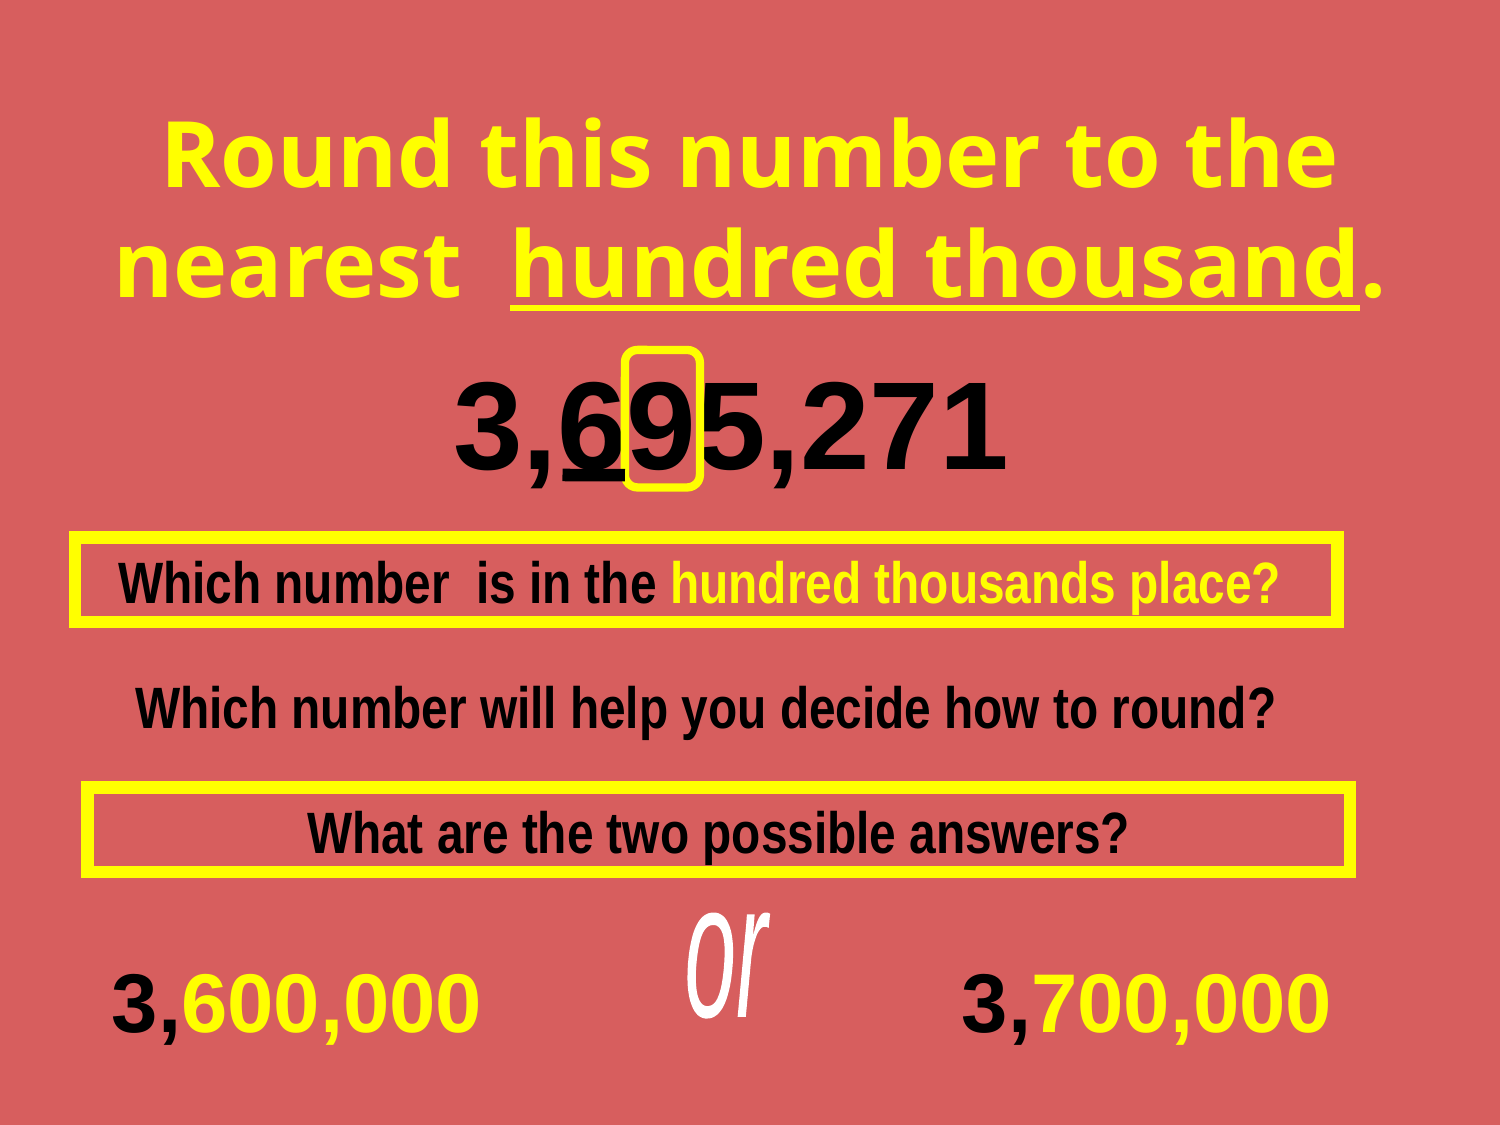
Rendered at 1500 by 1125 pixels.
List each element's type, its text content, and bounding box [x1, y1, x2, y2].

text_box Which number is in the hundred thousands place? [74, 537, 1338, 623]
text_box 3,600,000 [62, 899, 513, 1065]
text_box 3,700,000 [912, 899, 1363, 1065]
text_box What are the two possible answers? [87, 787, 1350, 873]
text_box Round this number to the nearest hundred thousand. [74, 112, 1425, 300]
text_box 3,695,271 [249, 337, 1213, 503]
text_box [622, 347, 703, 490]
text_box Which number will help you decide how to round? [74, 662, 1338, 748]
